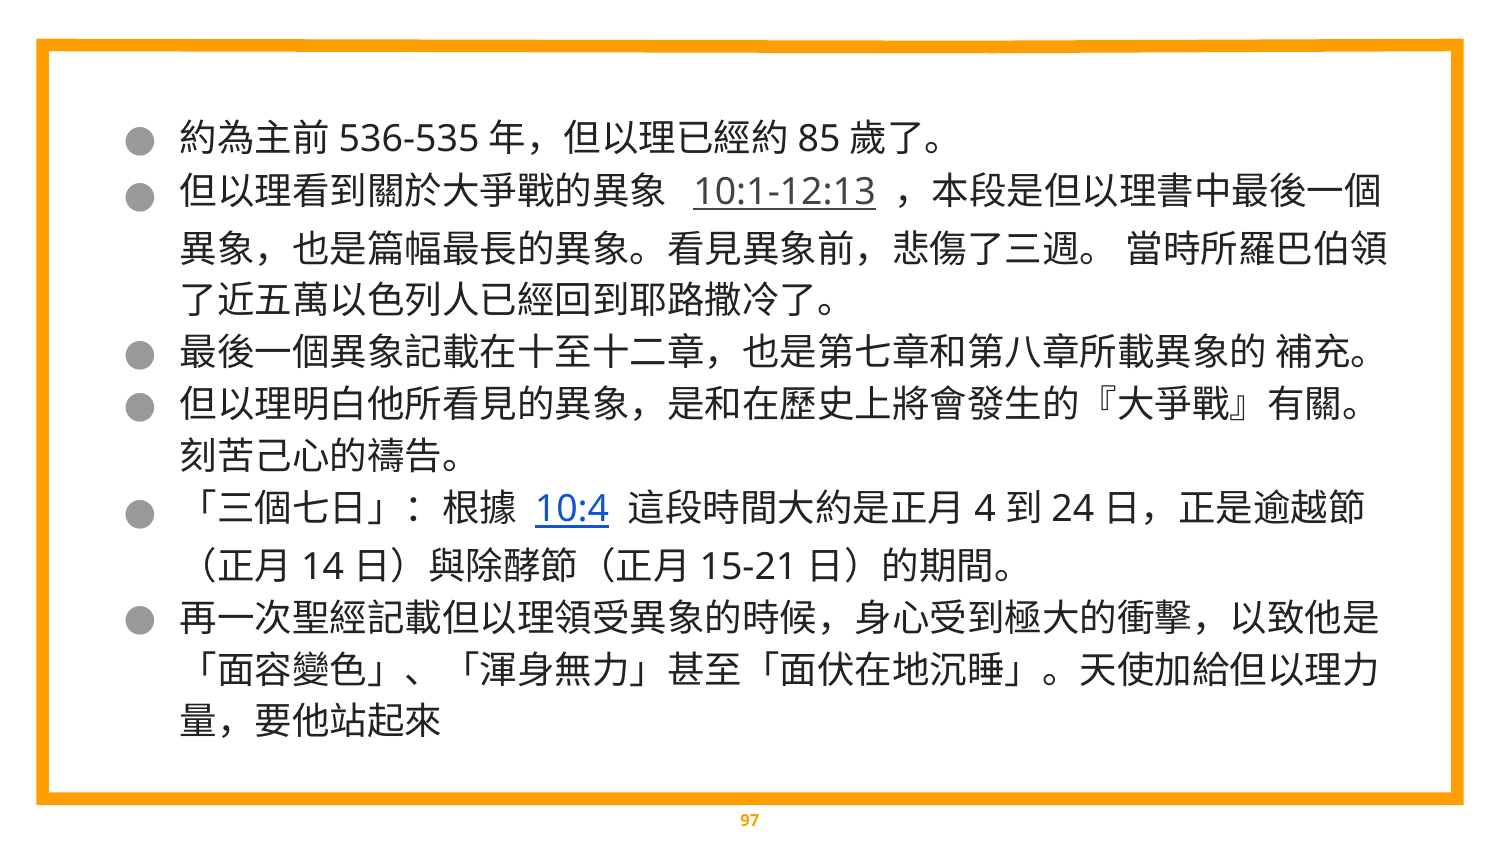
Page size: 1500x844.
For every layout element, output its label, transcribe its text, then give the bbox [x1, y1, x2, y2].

list 約為主前536-535年，但以理已經約85歲了。 但以理看到關於大爭戰的異象 10:1-12:13 ，本段是但以理書中最後一個異象，也是篇幅最長的異象。看見異象前，悲傷了三週。 當時所羅巴伯領了近五萬以色列人已經回到耶路撒冷了。 最後一個異象記載在十至十二章，也是第七章和第八章所載異象的 補充。 但以理明白他所看見的異象，是和在歷史上將會發生的『大爭戰』有關。刻苦己心的禱告。 「三個七日」：根據 10:4 這段時間大約是正月4到24日，正是逾越節（正月14日）與除酵節（正月15-21日）的期間。 再一次聖經記載但以理領受異象的時候，身心受到極大的衝擊，以致他是「面容變色」、「渾身無力」甚至「面伏在地沉睡」。天使加給但以理力量，要他站起來 [89, 92, 1411, 751]
slide_number ‹#› [0, 798, 1500, 844]
